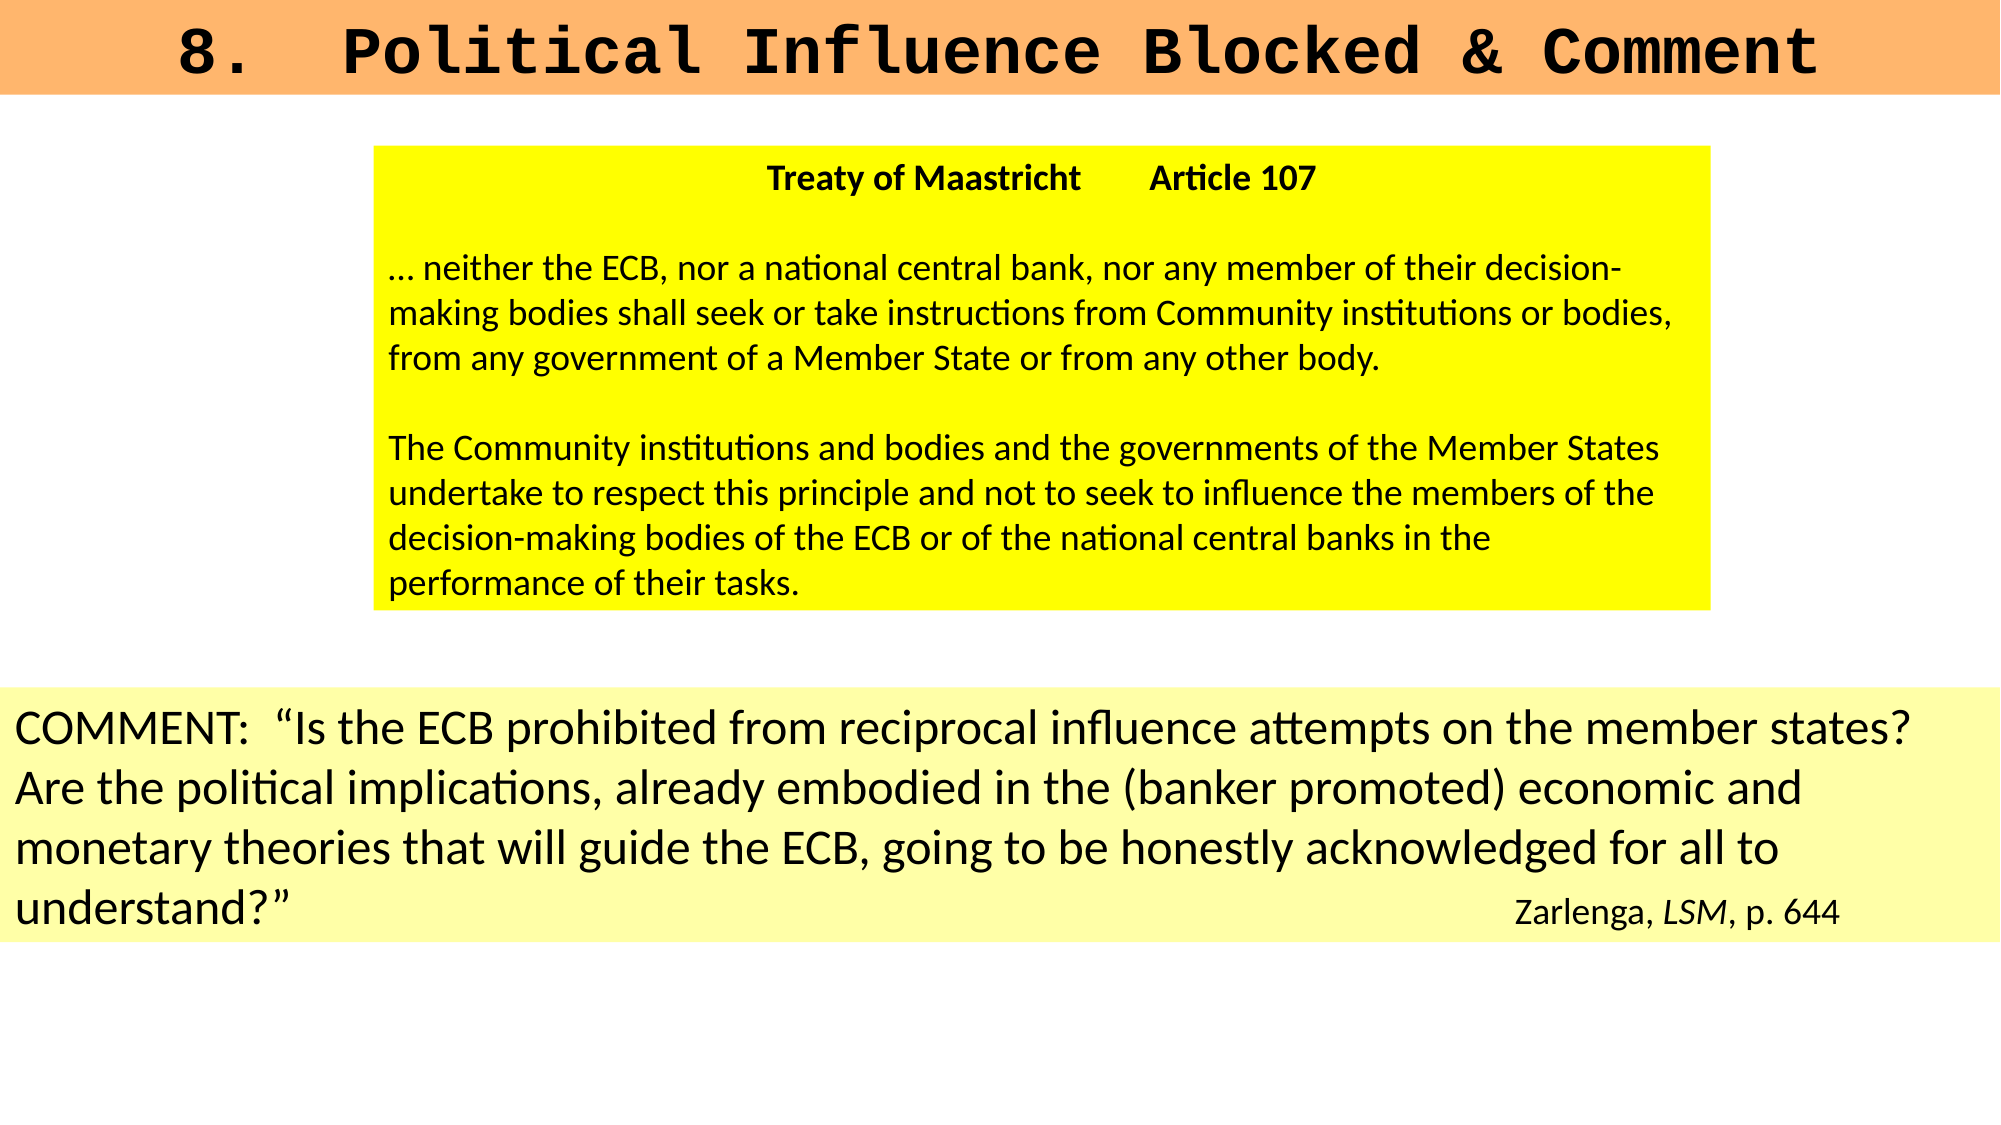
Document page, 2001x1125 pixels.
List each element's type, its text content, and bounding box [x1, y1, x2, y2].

text_box Treaty of Maastricht Article 107 … neither the ECB, nor a national central bank, nor any member of their decision-making bodies shall seek or take instructions from Community institutions or bodies, from any government of a Member State or from any other body. The Community institutions and bodies and the governments of the Member States undertake to respect this principle and not to seek to influence the members of the decision-making bodies of the ECB or of the national central banks in the performance of their tasks. [373, 145, 1711, 611]
text_box Political Influence Blocked & Comment [0, 0, 2000, 95]
text_box COMMENT: “Is the ECB prohibited from reciprocal influence attempts on the member states? Are the political implications, already embodied in the (banker promoted) economic and monetary theories that will guide the ECB, going to be honestly acknowledged for all to understand?” Zarlenga, LSM, p. 644 [0, 687, 2000, 943]
